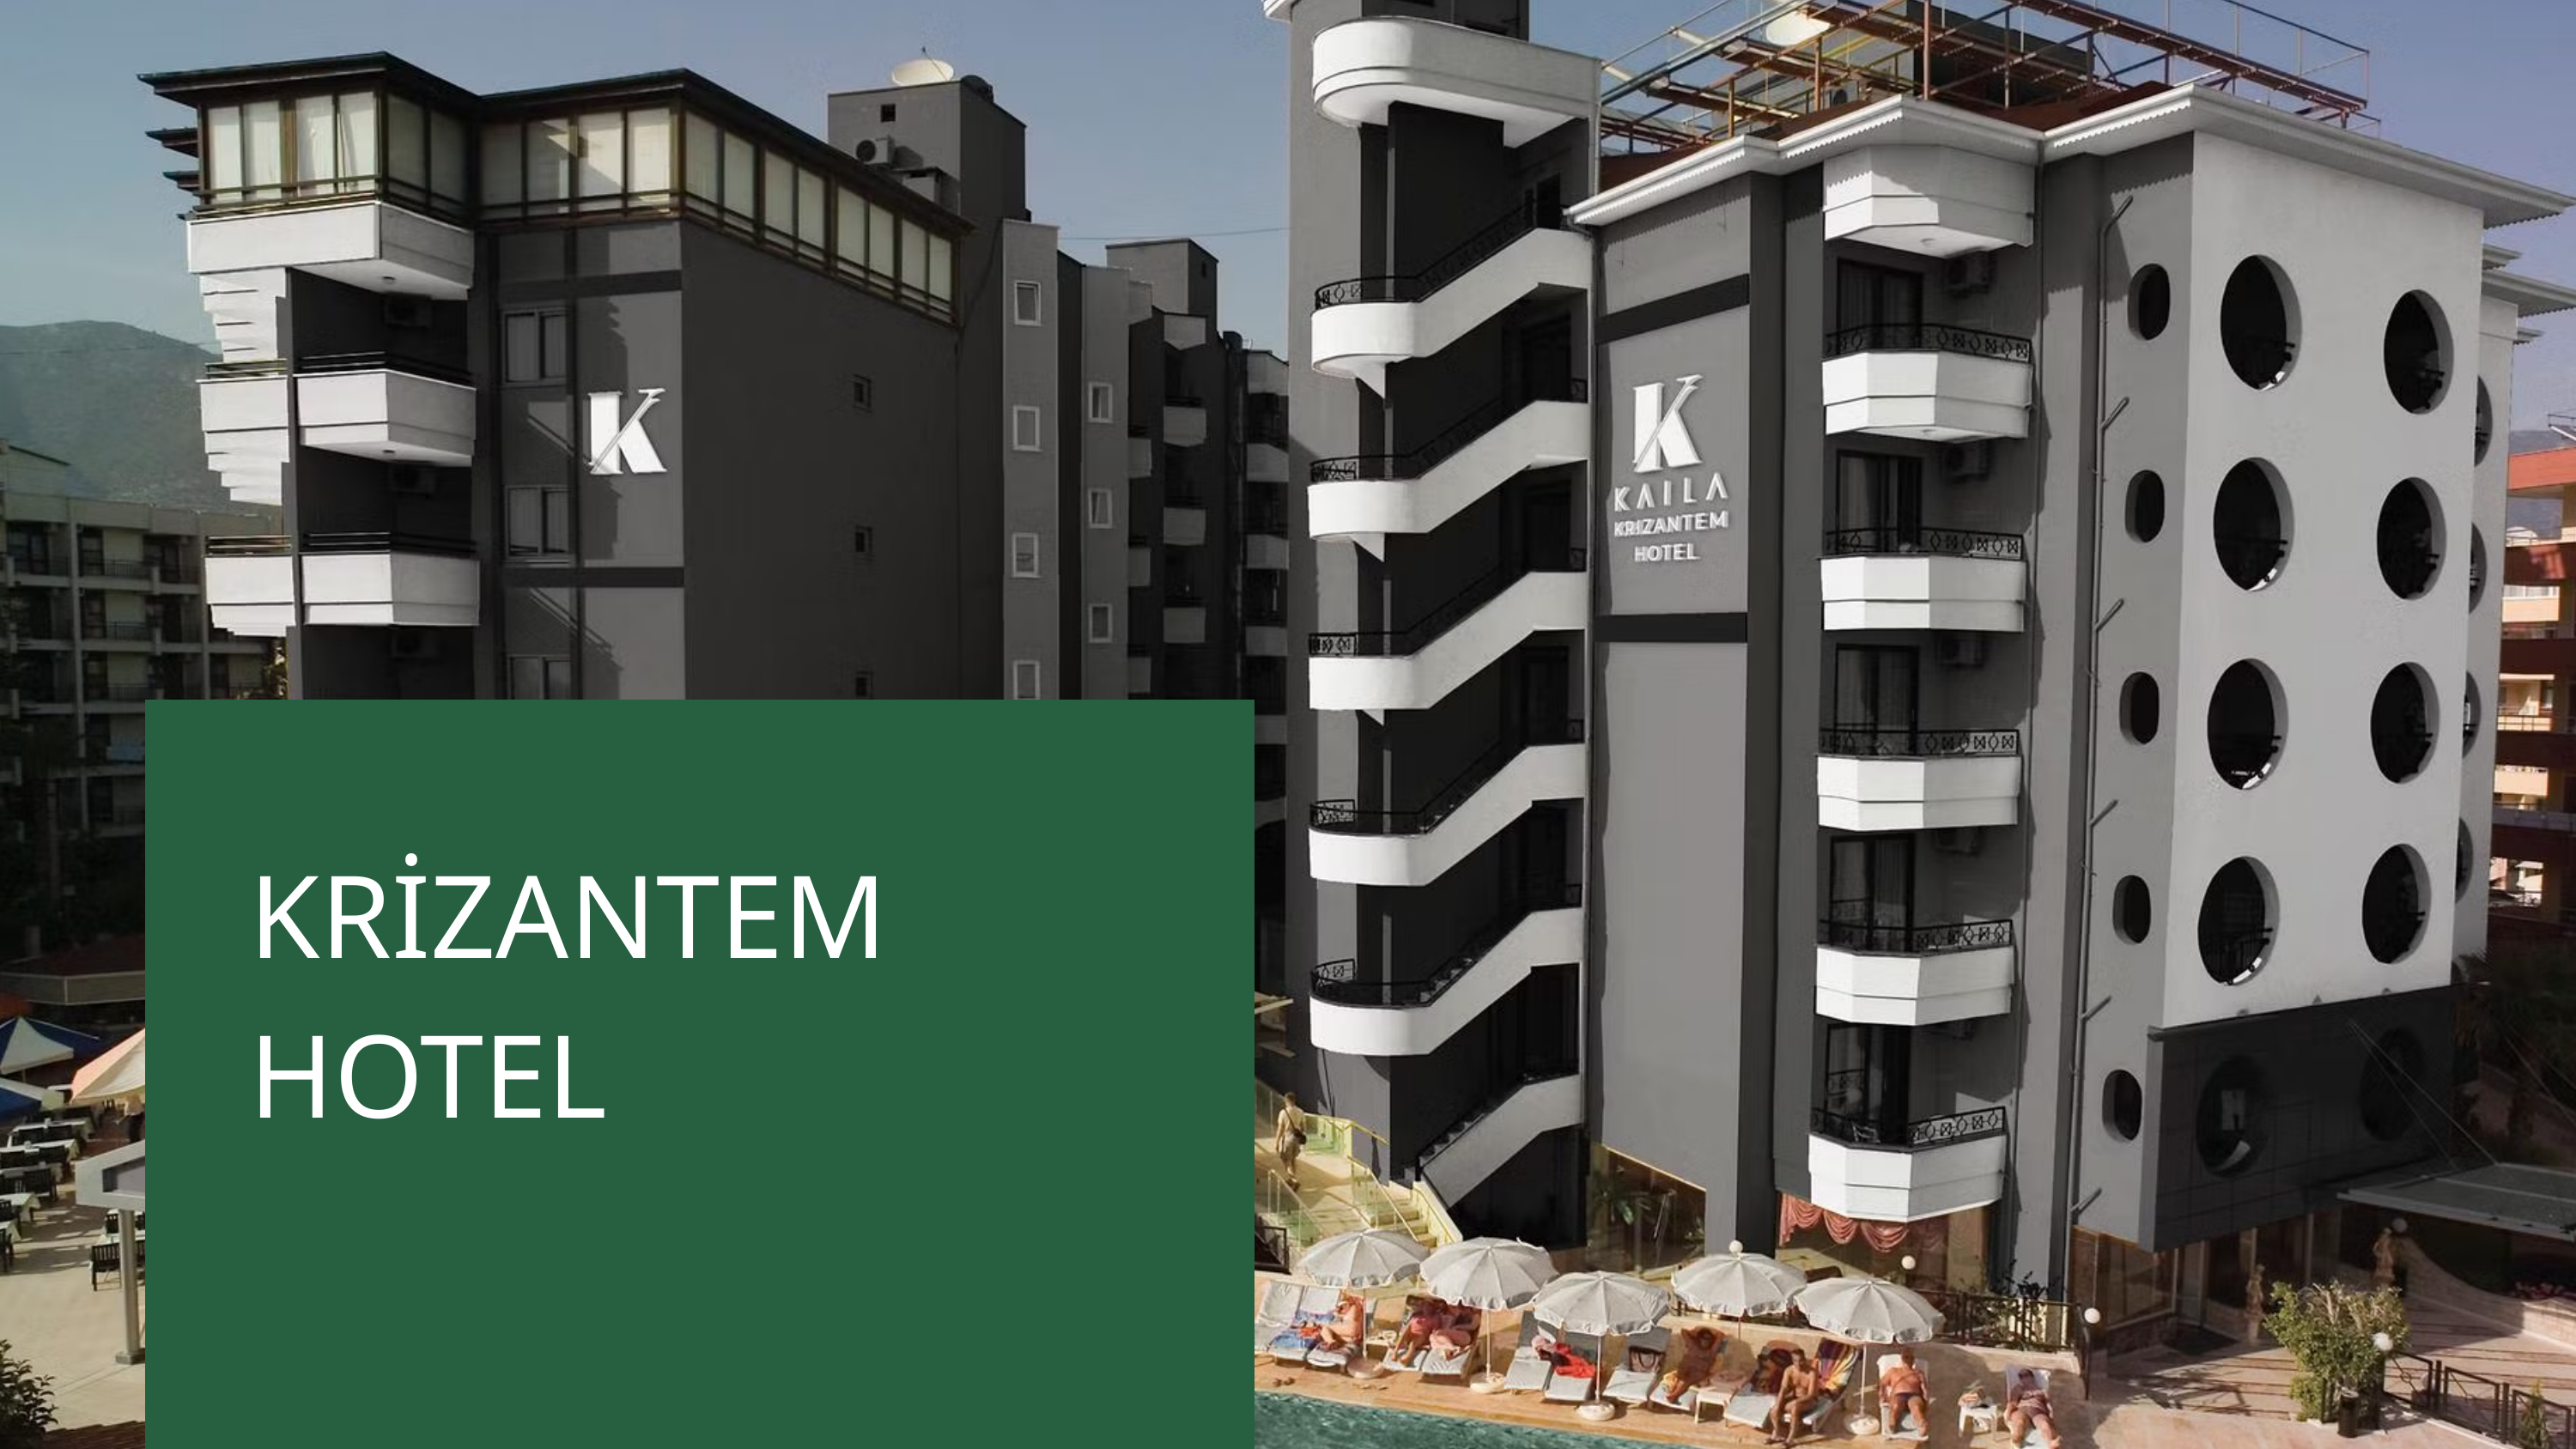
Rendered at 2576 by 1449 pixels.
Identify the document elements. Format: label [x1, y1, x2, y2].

text_box [144, 699, 1255, 1449]
text_box [0, 0, 2576, 1449]
text_box [249, 761, 1206, 1131]
